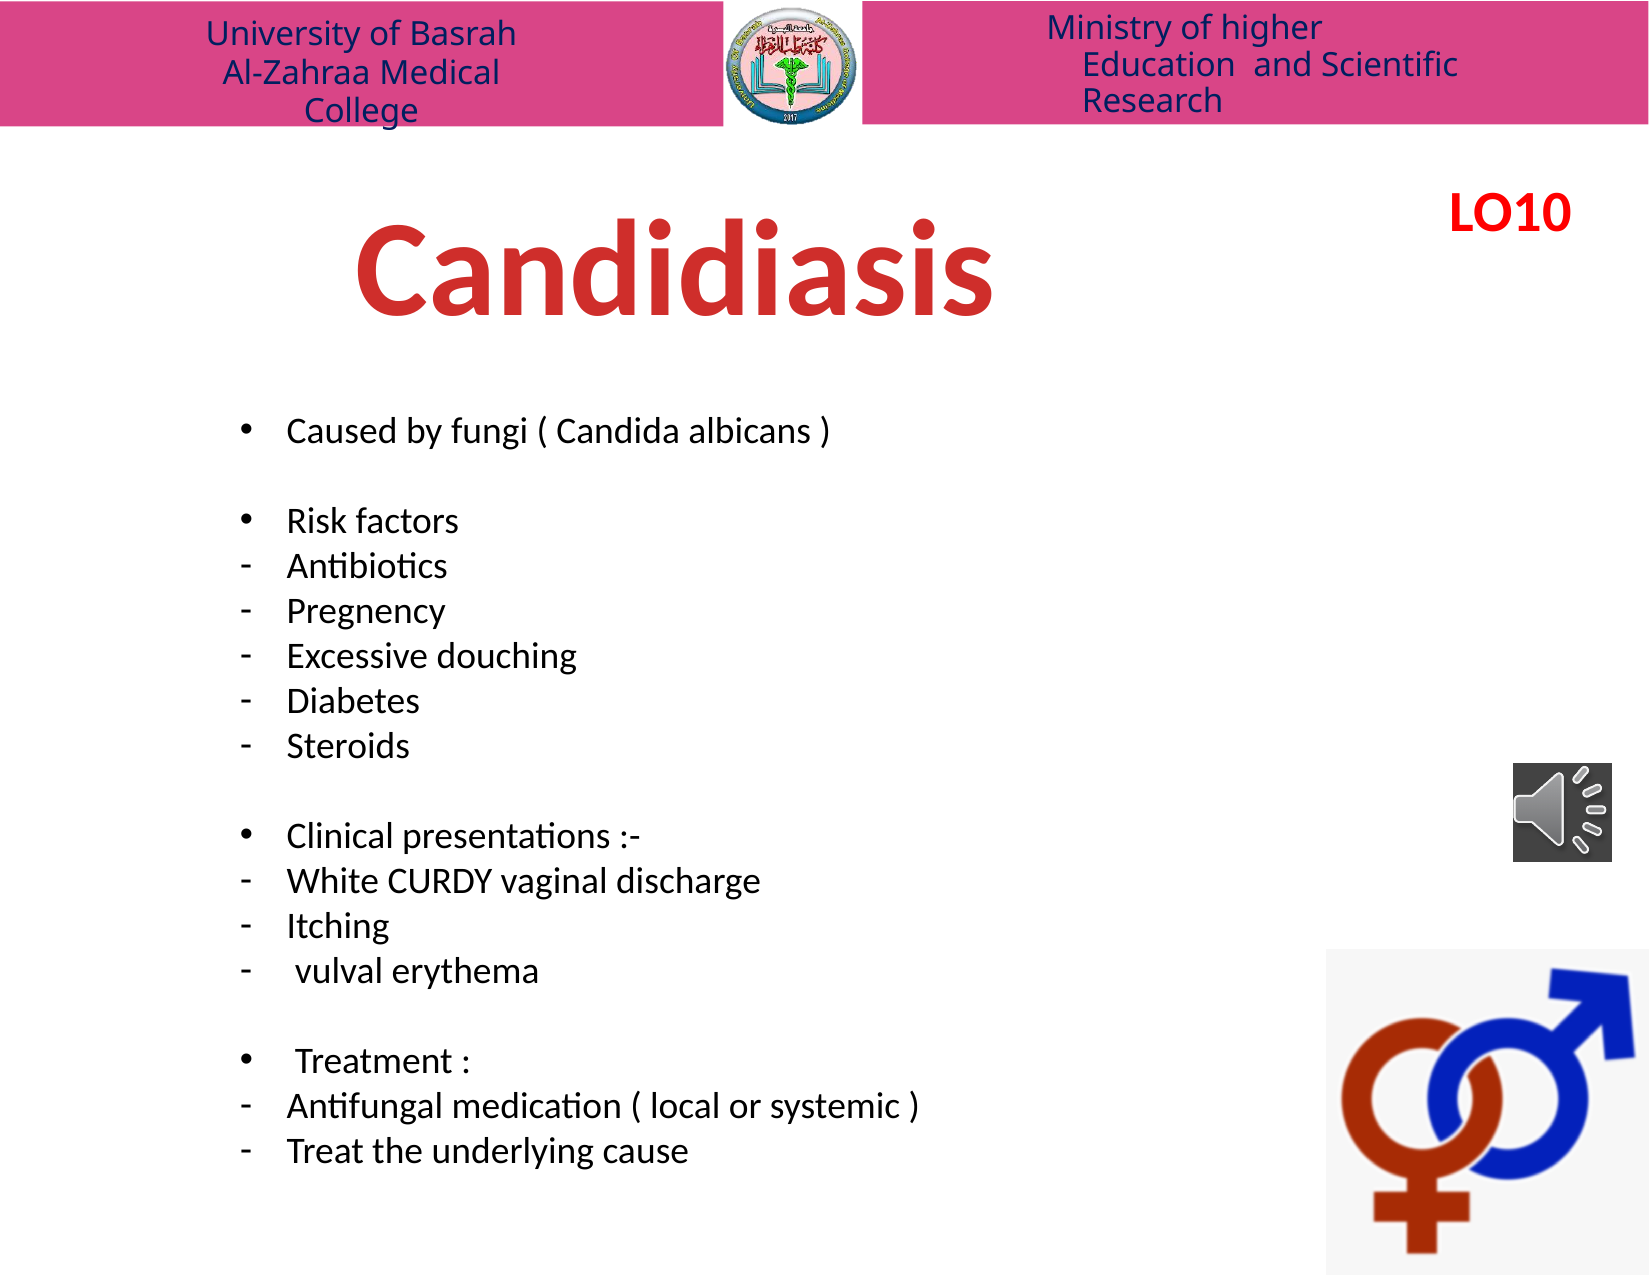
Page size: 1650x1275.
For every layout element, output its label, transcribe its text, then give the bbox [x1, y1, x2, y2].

text_box Caused by fungi ( Candida albicans ) Risk factors Antibiotics Pregnency Excessive douching Diabetes Steroids Clinical presentations :- White CURDY vaginal discharge Itching vulval erythema Treatment : Antifungal medication ( local or systemic ) Treat the underlying cause [224, 398, 1364, 1179]
text_box [725, 7, 857, 125]
text_box LO10 [1435, 166, 1613, 251]
text_box University of Basrah Al-Zahraa Medical College [170, 11, 553, 130]
picture [1325, 949, 1649, 1275]
text_box Candidiasis [224, 170, 1159, 351]
text_box [0, 1, 724, 127]
text_box Ministry of higher Education and Scientific Research [1044, 3, 1466, 120]
picture [1512, 762, 1613, 863]
text_box [862, 1, 1649, 125]
